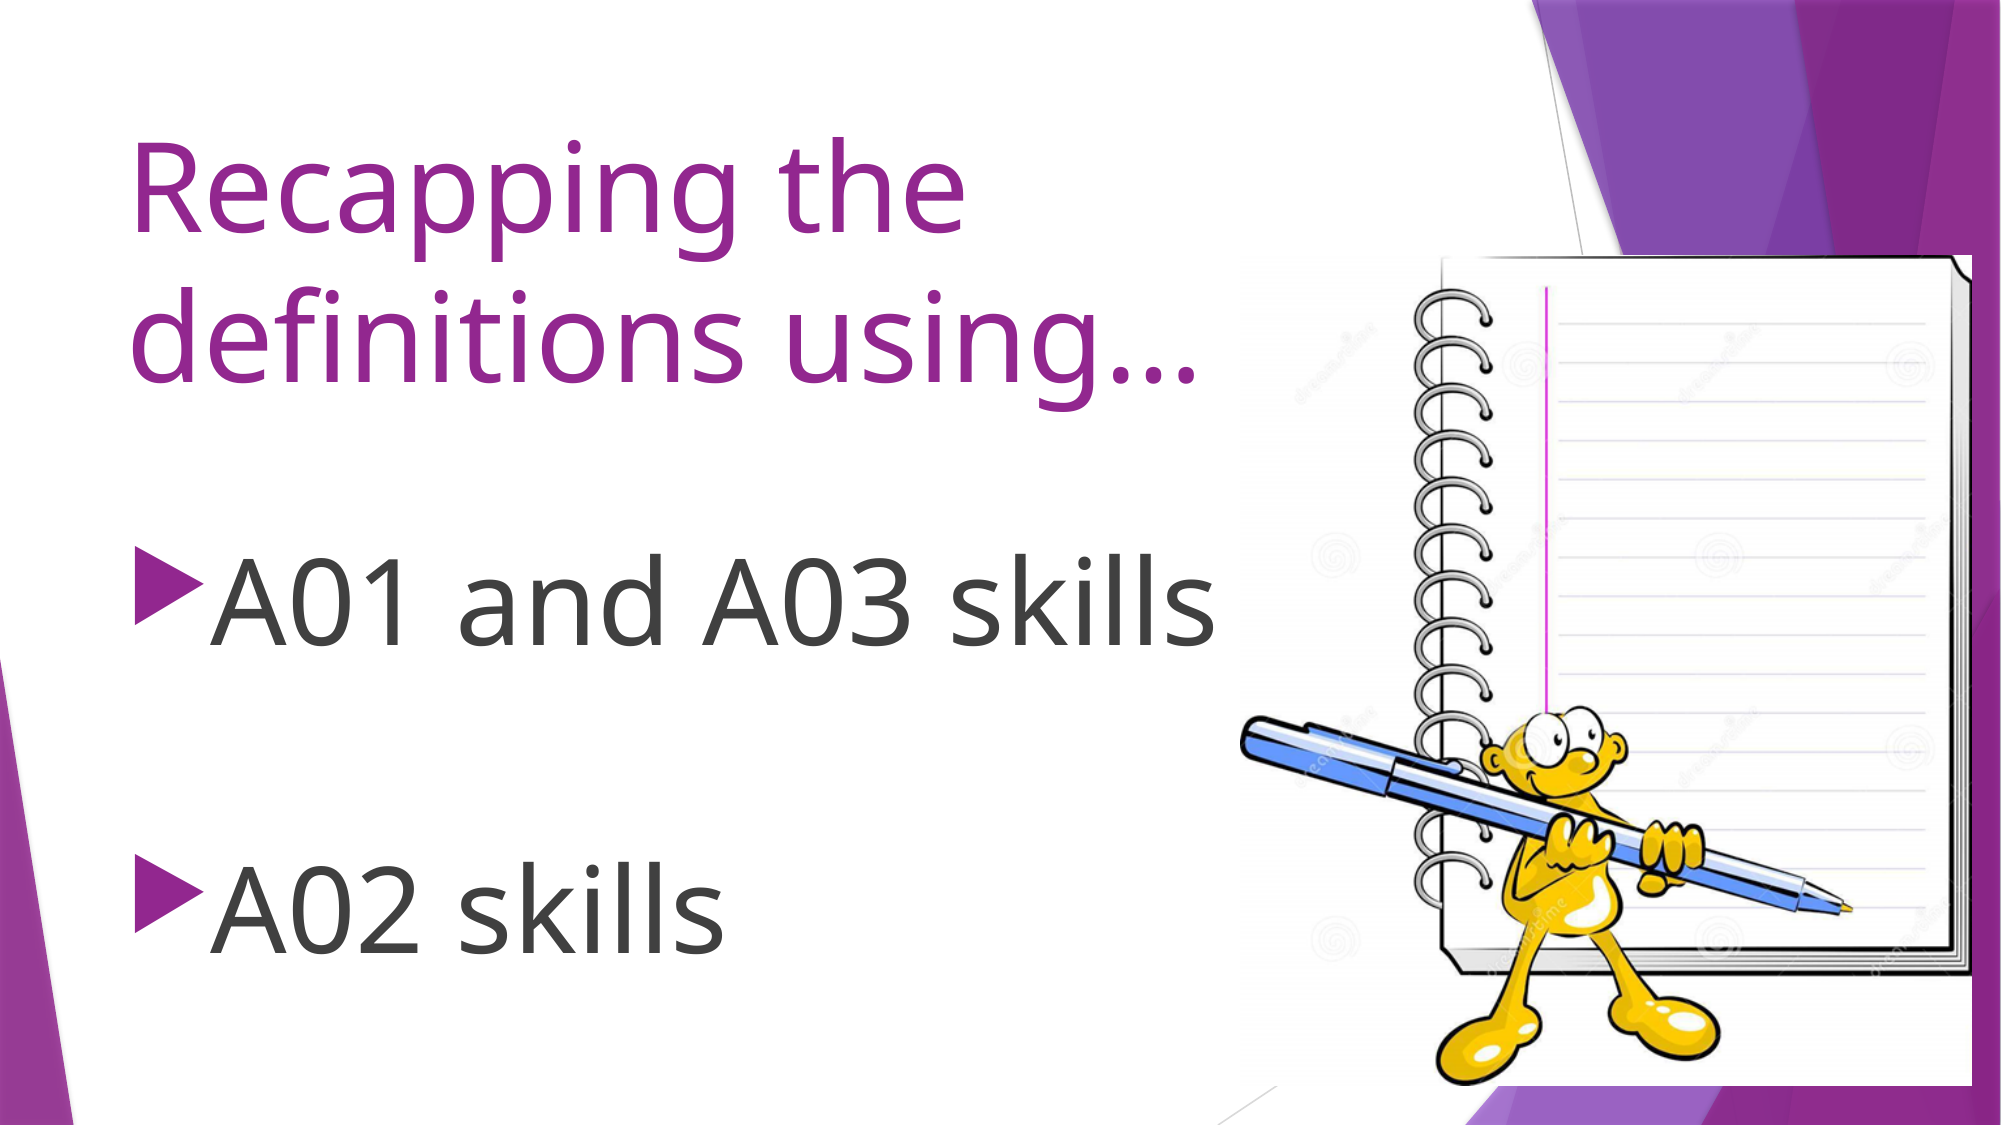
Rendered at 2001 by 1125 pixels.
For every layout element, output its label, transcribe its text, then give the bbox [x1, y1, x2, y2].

picture [1240, 255, 1973, 1087]
list A01 and A03 skills A02 skills [111, 354, 1235, 992]
title Recapping the definitions using… [111, 99, 1522, 317]
